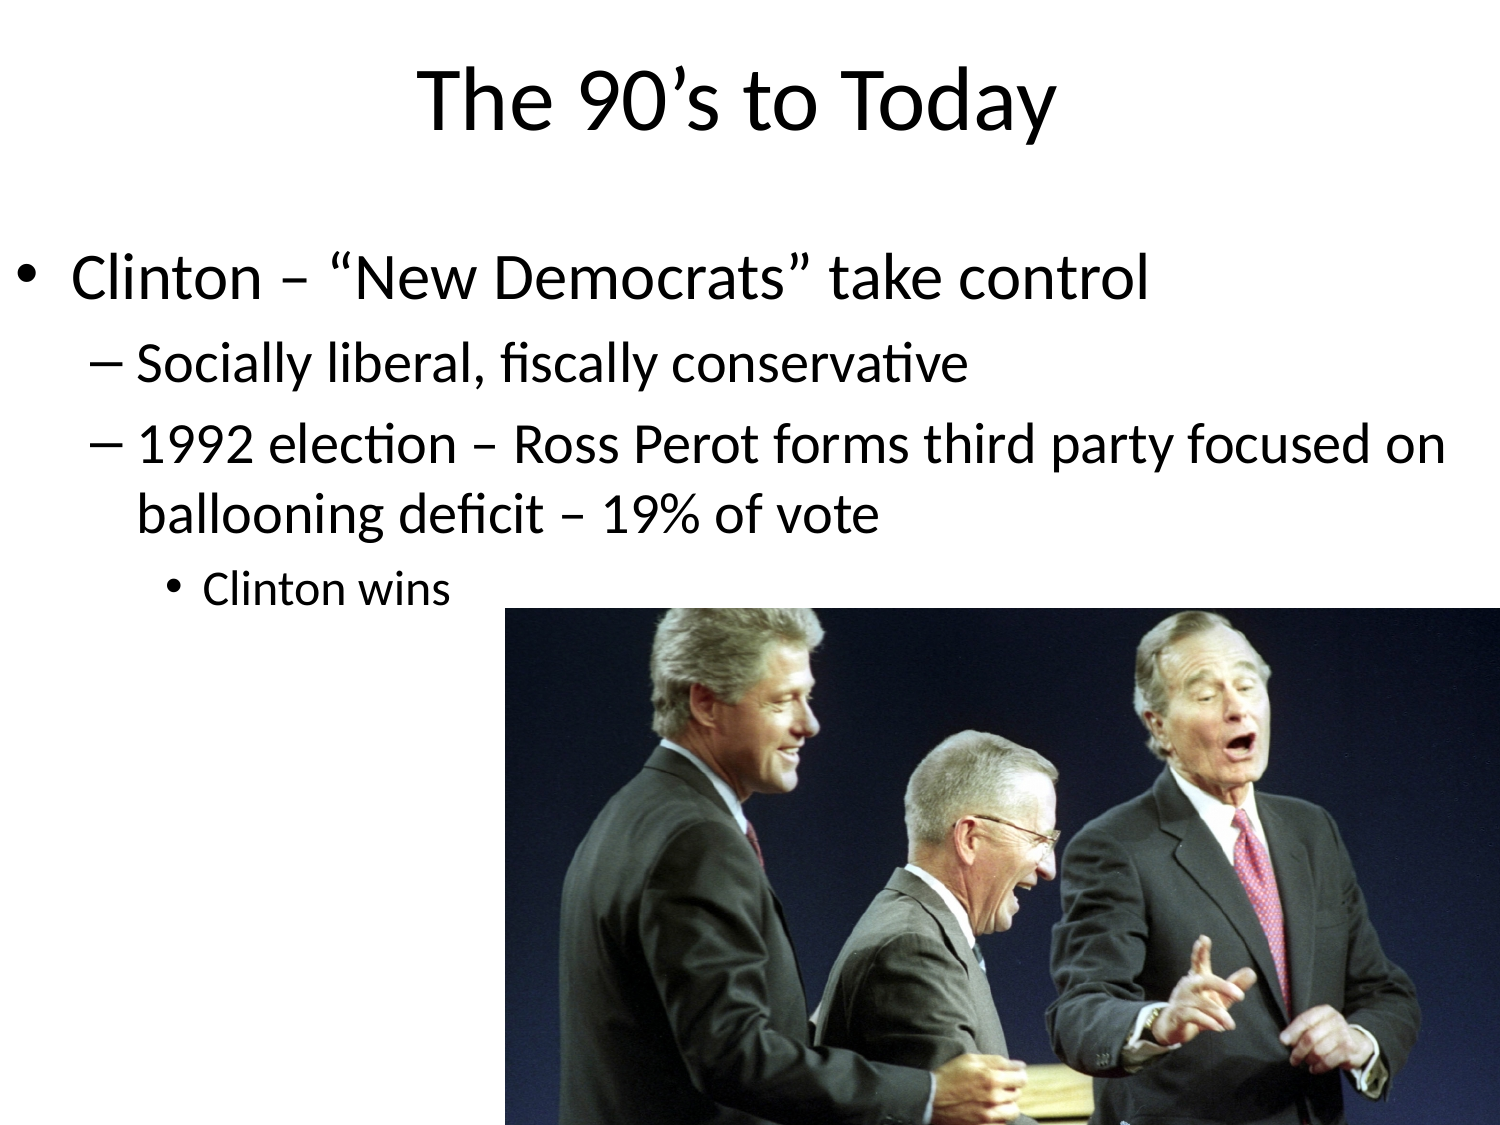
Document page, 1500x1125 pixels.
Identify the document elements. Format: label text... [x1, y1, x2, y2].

list Clinton – “New Democrats” take control Socially liberal, fiscally conservative 1992 election – Ross Perot forms third party focused on ballooning deficit – 19% of vote Clinton wins [0, 224, 1500, 1050]
picture [505, 608, 1500, 1125]
title The 90’s to Today [62, 0, 1413, 188]
